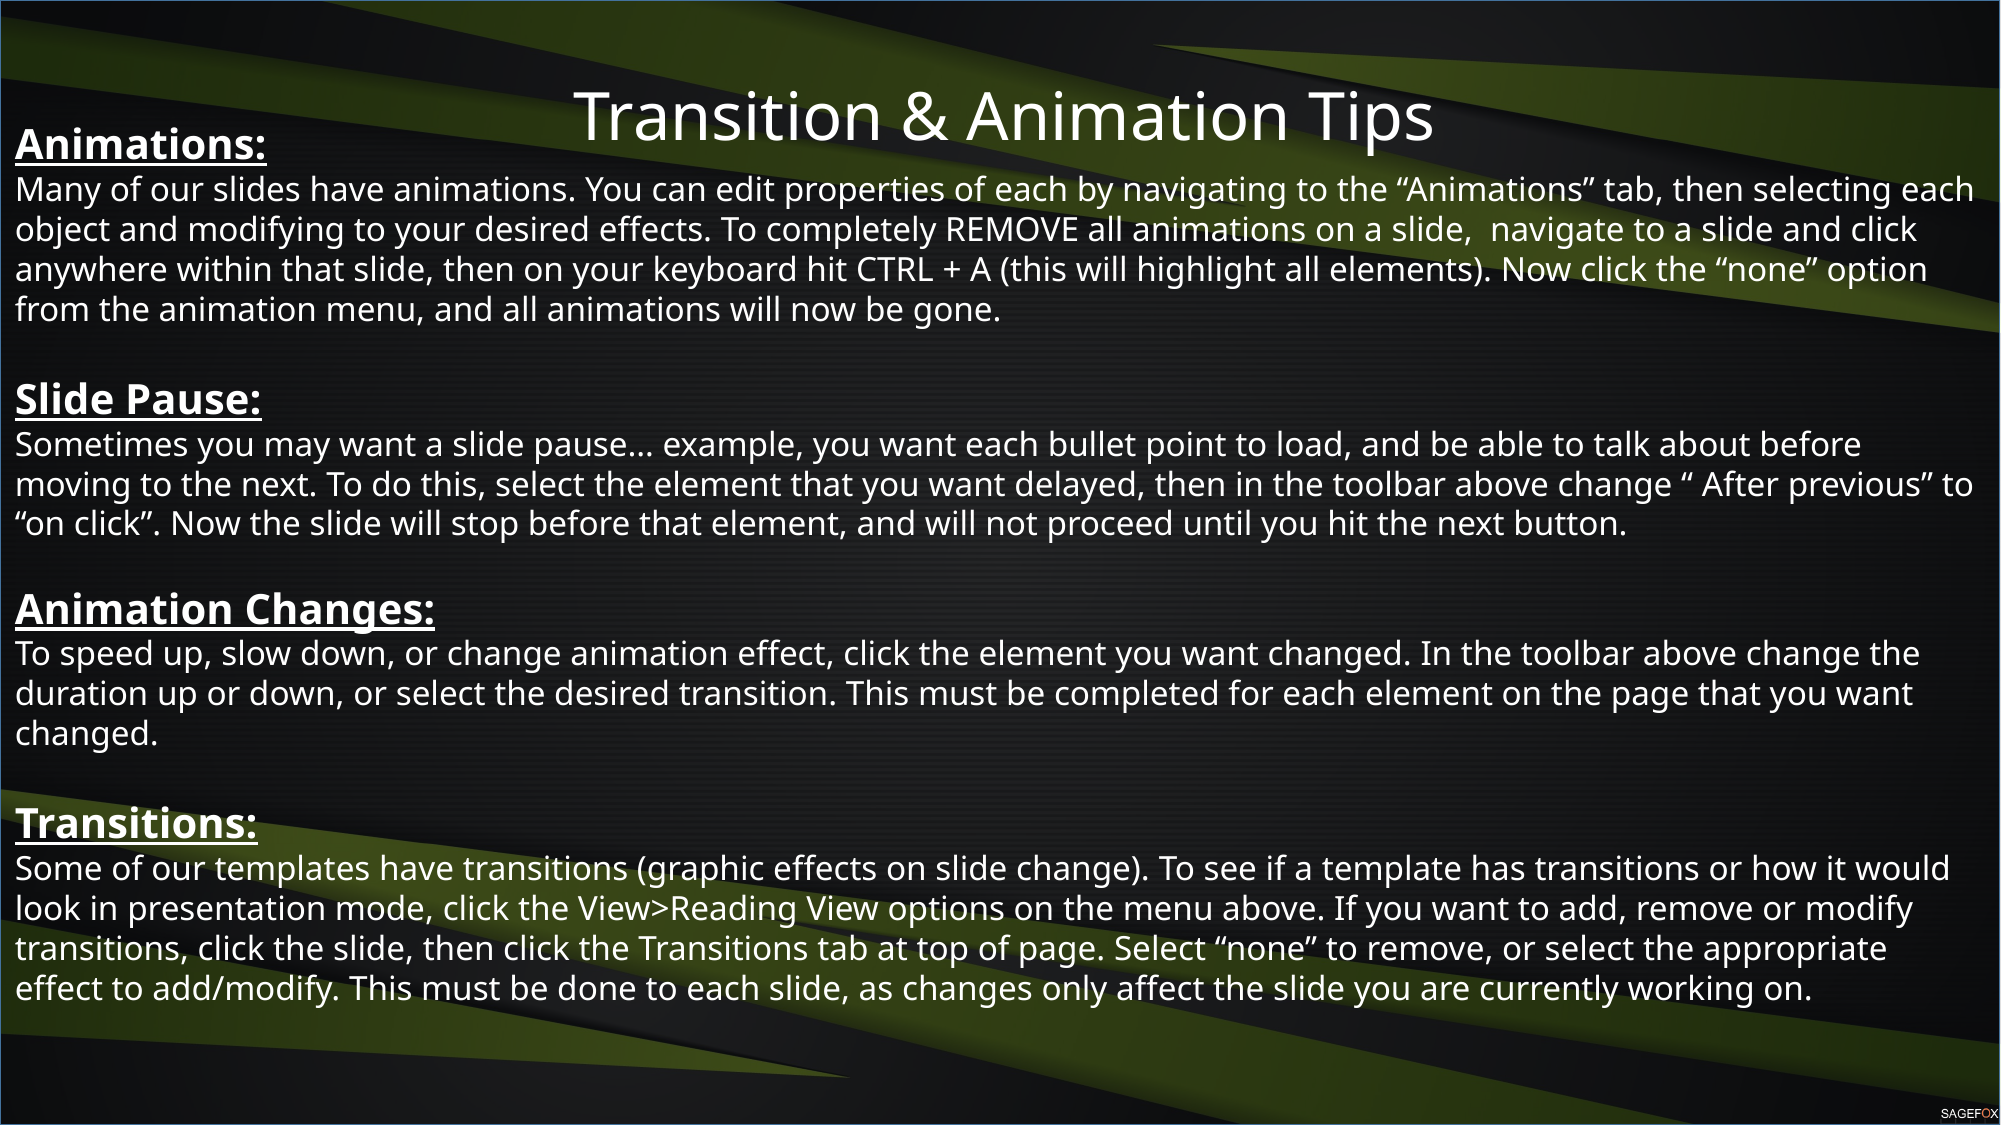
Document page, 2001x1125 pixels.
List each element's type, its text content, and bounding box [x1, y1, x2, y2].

title Transition & Animation Tips [477, 59, 1532, 177]
text_box Animations: Many of our slides have animations. You can edit properties of each by navigating to the “Animations” tab, then selecting each object and modifying to your desired effects. To completely REMOVE all animations on a slide, navigate to a slide and click anywhere within that slide, then on your keyboard hit CTRL + A (this will highlight all elements). Now click the “none” option from the animation menu, and all animations will now be gone. Slide Pause: Sometimes you may want a slide pause… example, you want each bullet point to load, and be able to talk about before moving to the next. To do this, select the element that you want delayed, then in the toolbar above change “ After previous” to “on click”. Now the slide will stop before that element, and will not proceed until you hit the next button. Animation Changes: To speed up, slow down, or change animation effect, click the element you want changed. In the toolbar above change the duration up or down, or select the desired transition. This must be completed for each element on the page that you want changed. Transitions: Some of our templates have transitions (graphic effects on slide change). To see if a template has transitions or how it would look in presentation mode, click the View>Reading View options on the menu above. If you want to add, remove or modify transitions, click the slide, then click the Transitions tab at top of page. Select “none” to remove, or select the appropriate effect to add/modify. This must be done to each slide, as changes only affect the slide you are currently working on. [0, 0, 2000, 1125]
